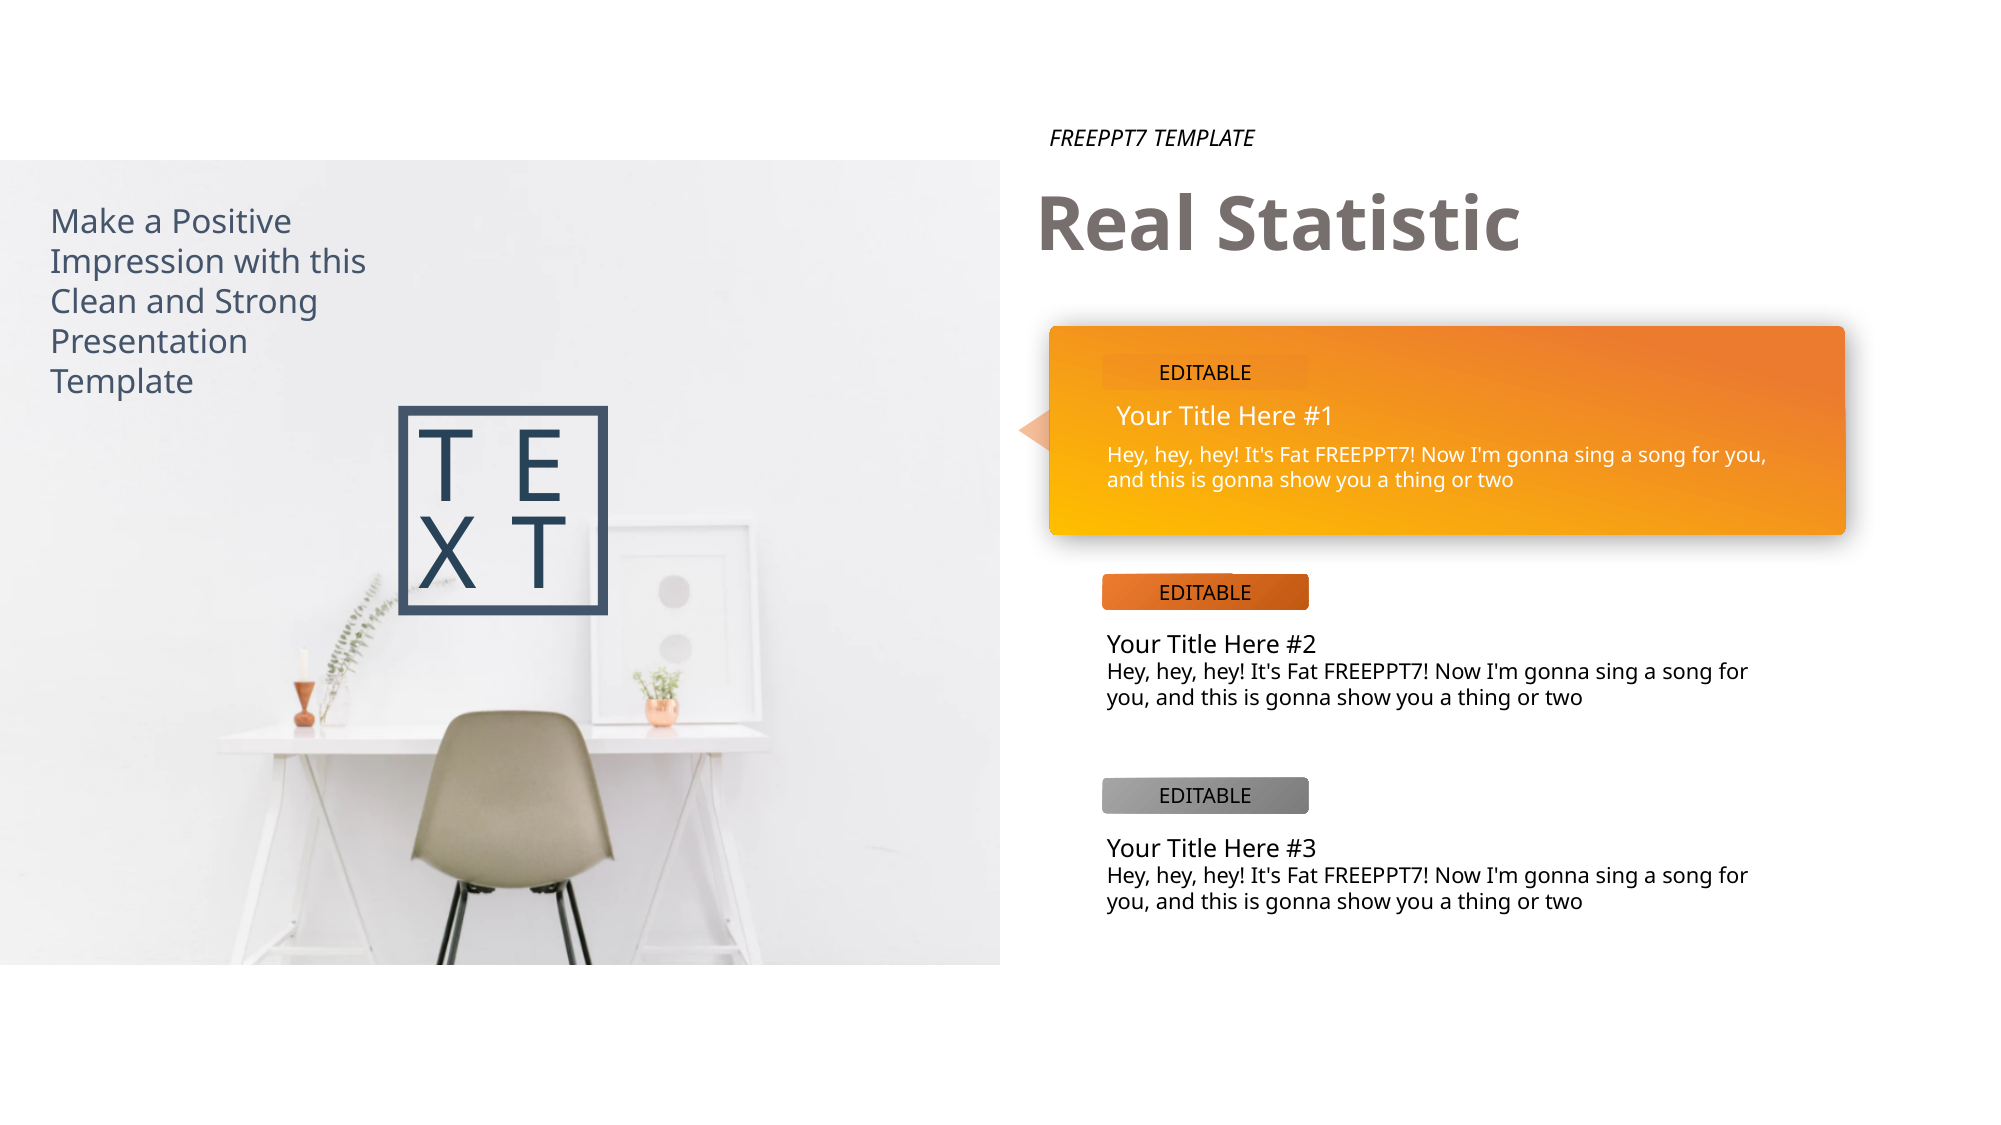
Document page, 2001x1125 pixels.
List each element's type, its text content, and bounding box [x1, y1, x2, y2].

text_box Your Title Here #2 [1092, 621, 1527, 702]
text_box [398, 394, 608, 618]
text_box Hey, hey, hey! It's Fat FREEPPT7! Now I'm gonna sing a song for you, and this is gonna show you a thing or two [1092, 854, 1786, 922]
text_box FREEPPT7 TEMPLATE [1049, 123, 1256, 152]
text_box EDITABLE [1101, 572, 1310, 611]
text_box Hey, hey, hey! It's Fat FREEPPT7! Now I'm gonna sing a song for you, and this is gonna show you a thing or two [1092, 650, 1786, 718]
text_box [1018, 326, 1846, 535]
text_box Your Title Here #3 [1092, 825, 1527, 906]
picture [0, 160, 1000, 965]
text_box Real Statistic [1020, 123, 1538, 274]
text_box EDITABLE [1101, 776, 1310, 815]
